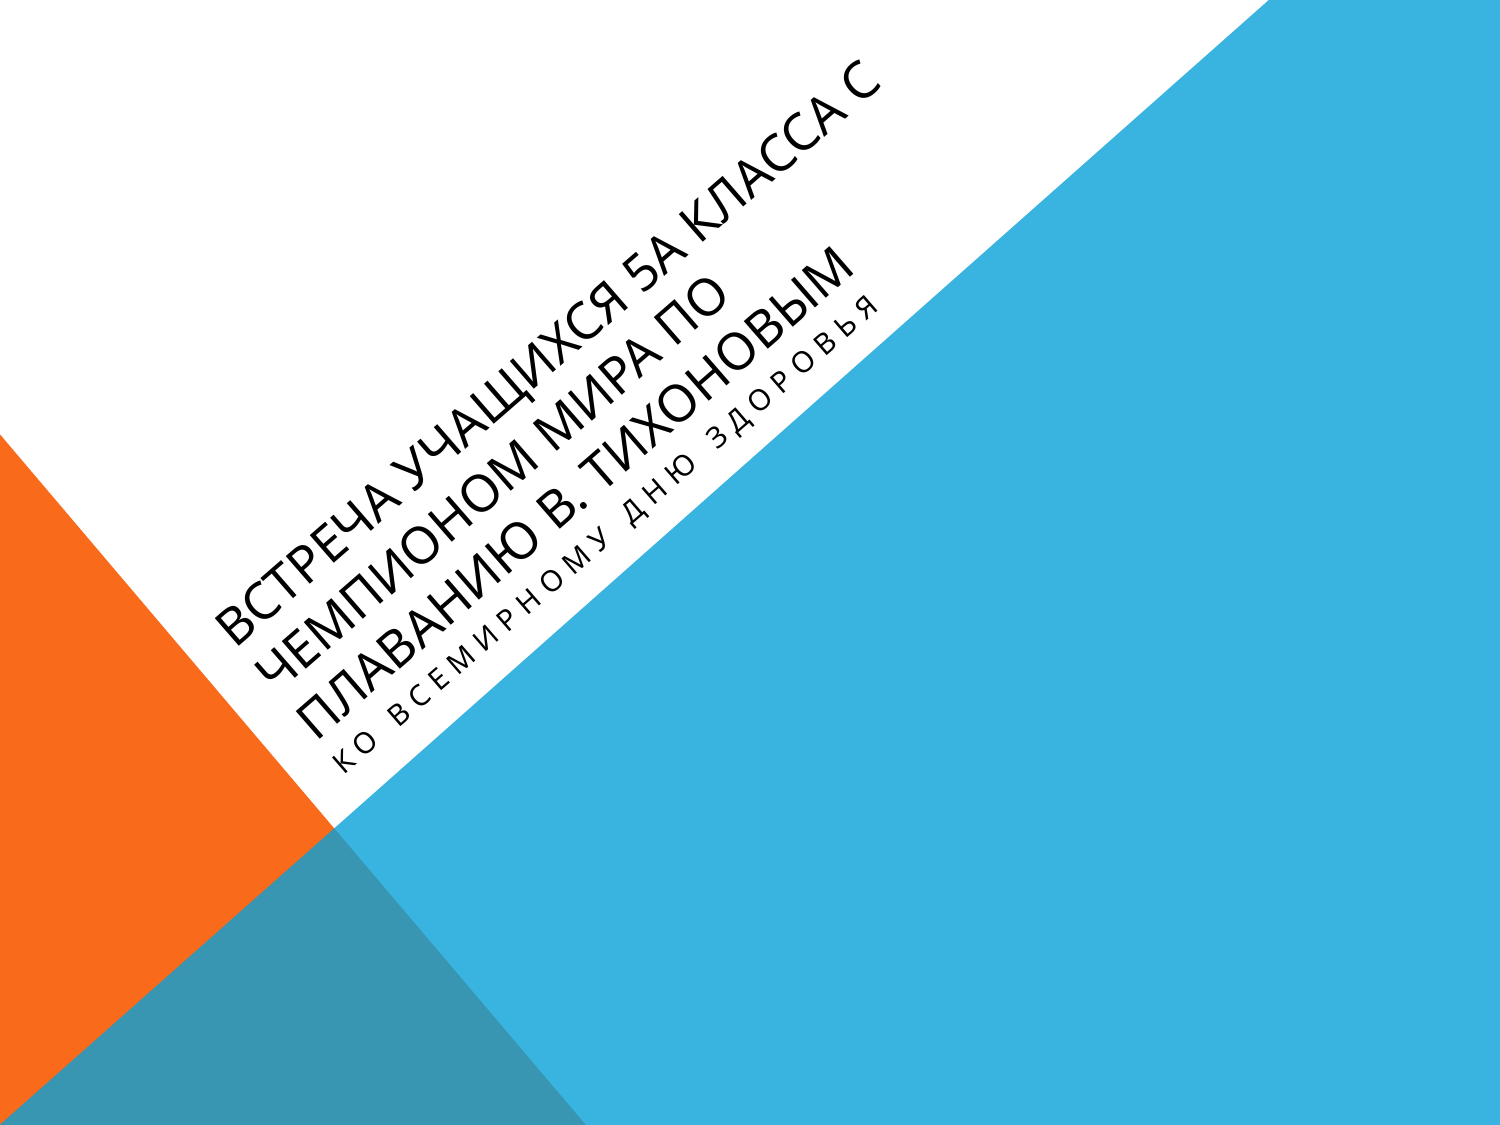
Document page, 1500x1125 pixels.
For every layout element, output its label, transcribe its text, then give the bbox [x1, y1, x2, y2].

subtitle Ко Всемирному дню здоровья [312, 61, 1154, 804]
title Встреча учащихся 5А класса с чемпионом мира по плаванию В. Тихоновым [182, 4, 1012, 761]
